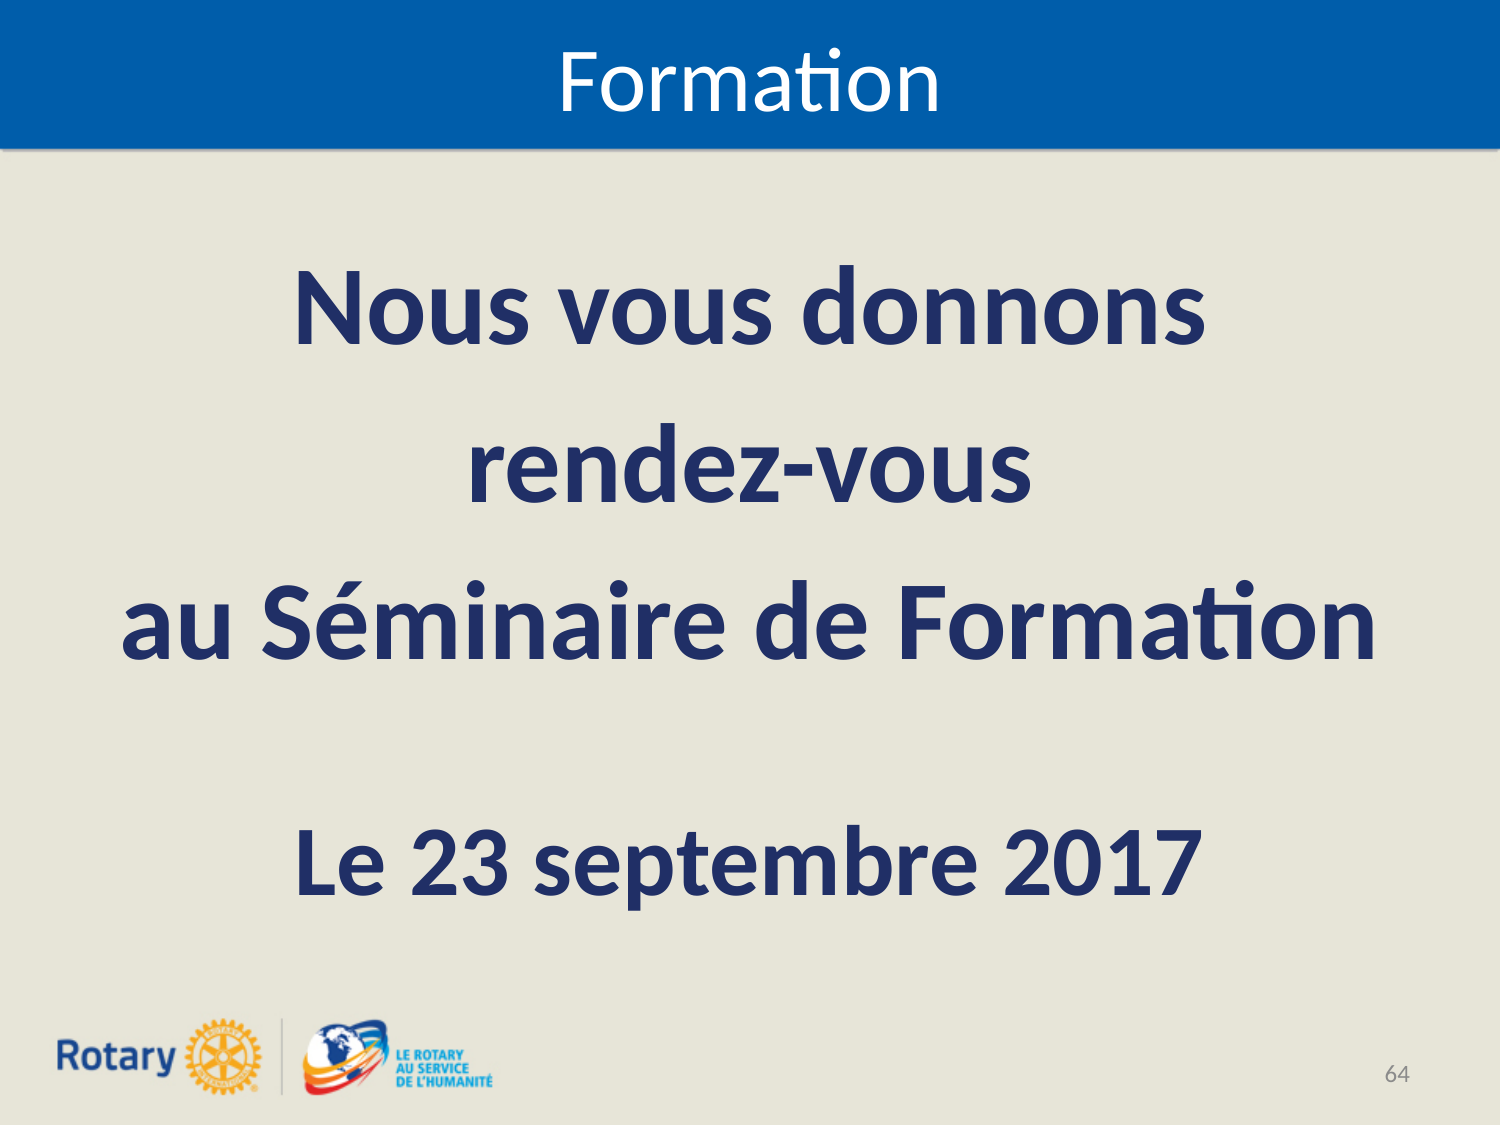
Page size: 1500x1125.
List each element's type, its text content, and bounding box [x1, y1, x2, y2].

slide_number 64 [1074, 1042, 1425, 1103]
title Formation [75, 0, 1425, 149]
list Nous vous donnons rendez-vous au Séminaire de Formation Le 23 septembre 2017 [75, 224, 1425, 1000]
picture [0, 0, 1500, 1125]
